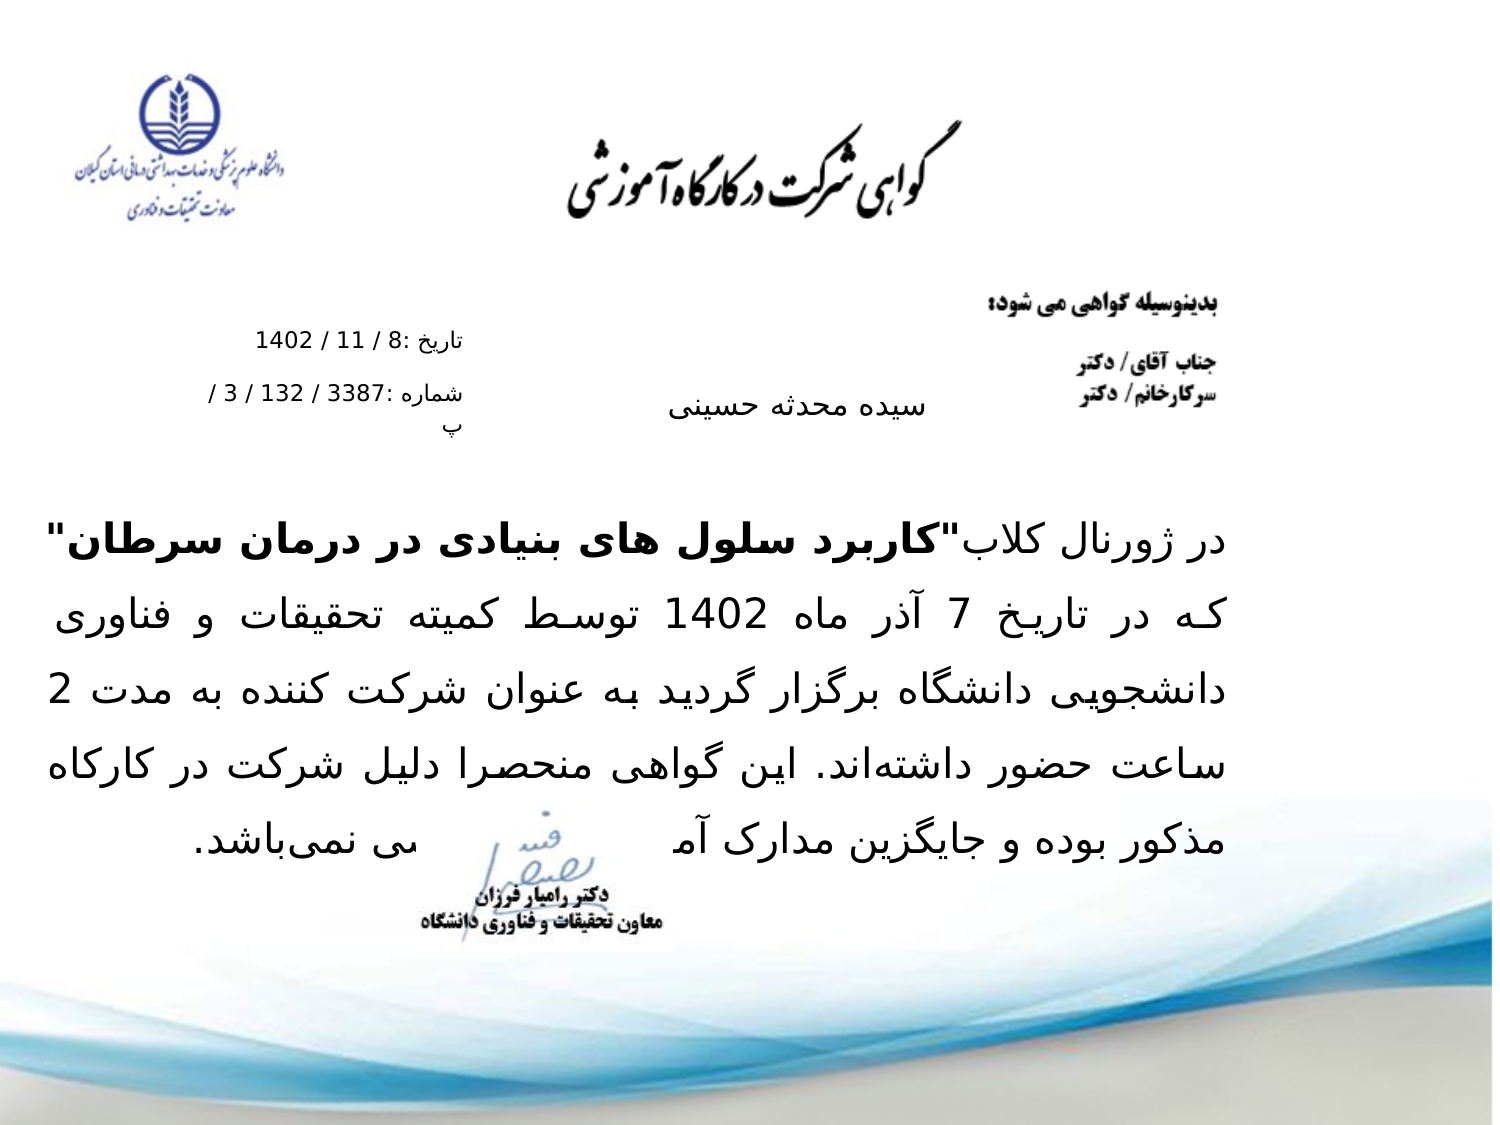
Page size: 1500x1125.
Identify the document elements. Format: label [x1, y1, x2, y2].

list [0, 0, 1500, 1125]
picture [416, 806, 673, 952]
